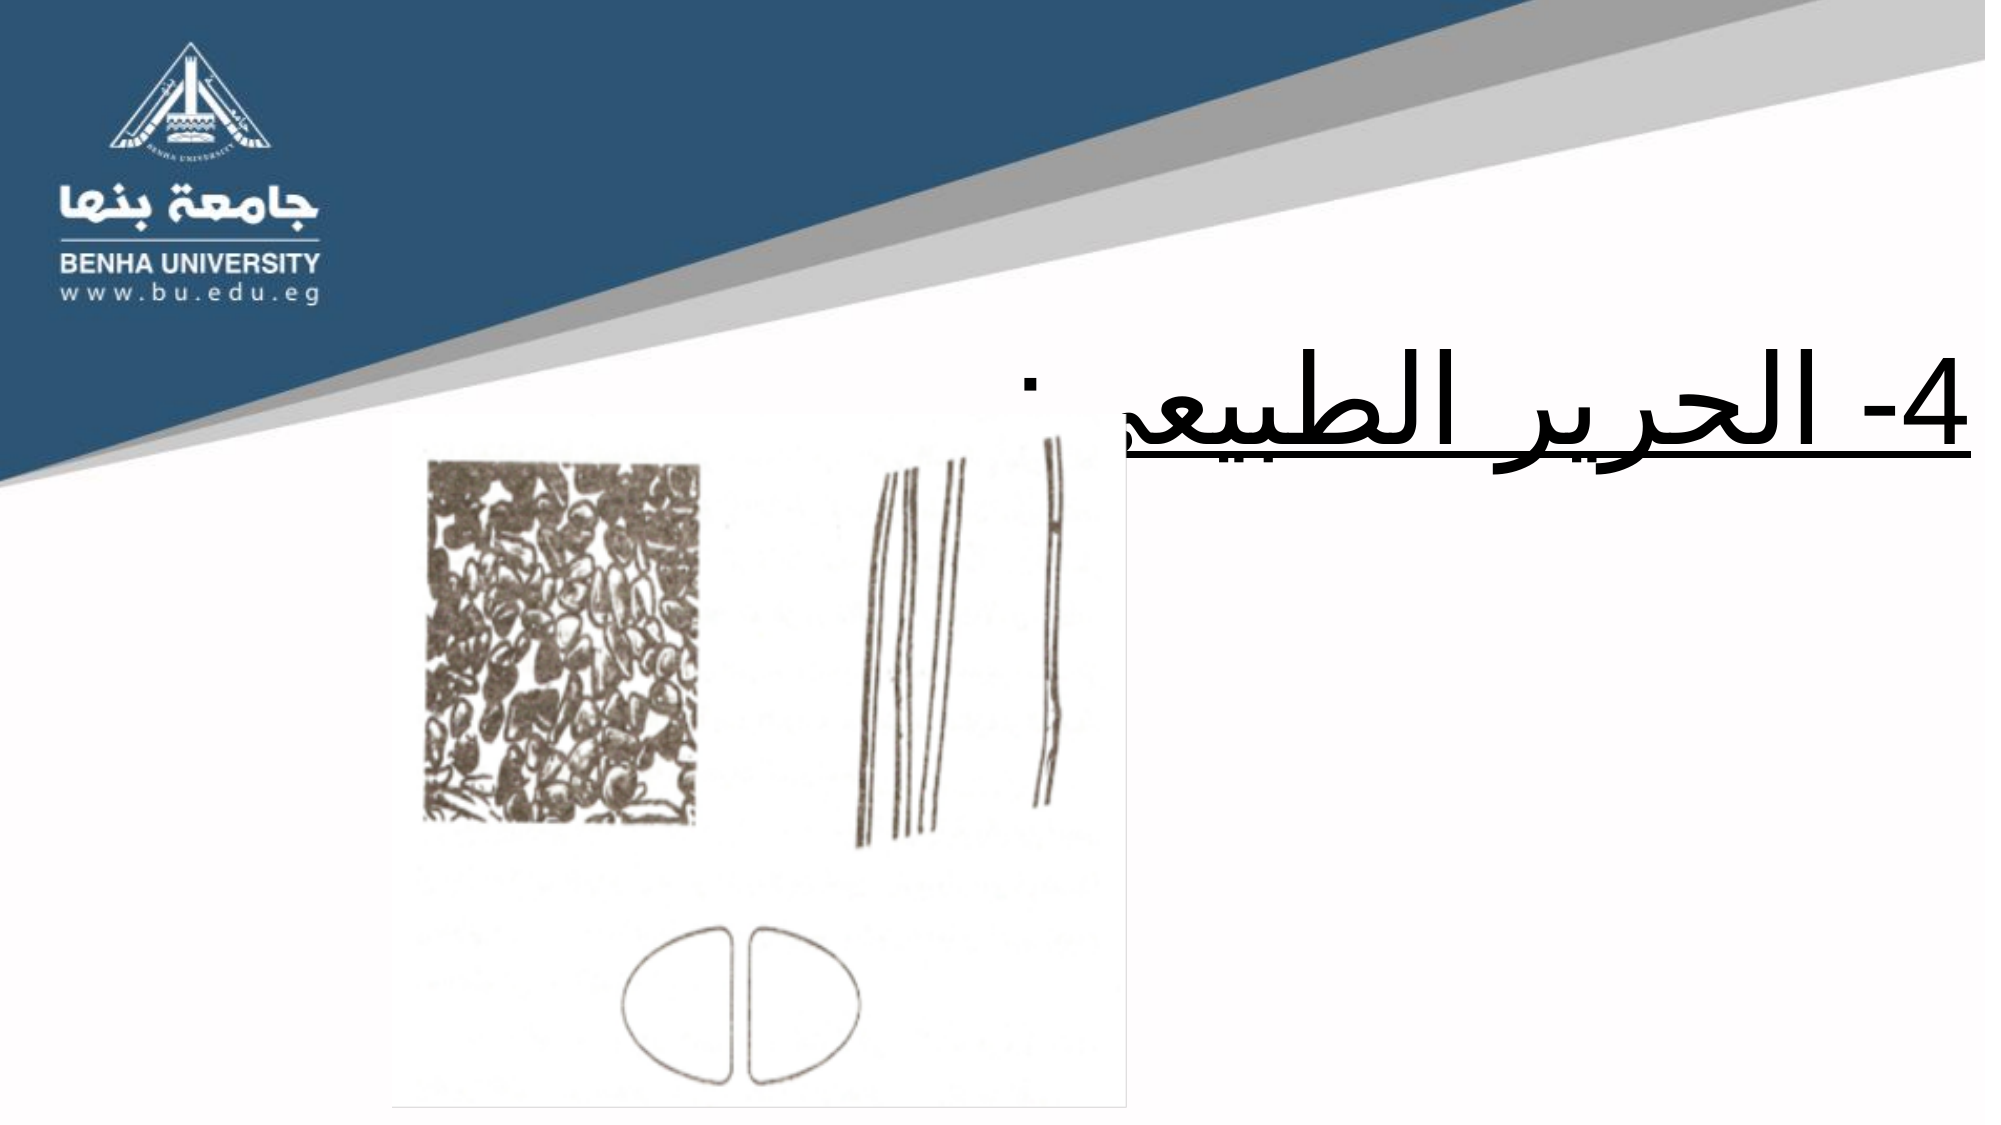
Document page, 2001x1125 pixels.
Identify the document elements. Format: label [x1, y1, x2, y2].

list [0, 0, 1986, 1125]
picture [391, 414, 1130, 1110]
